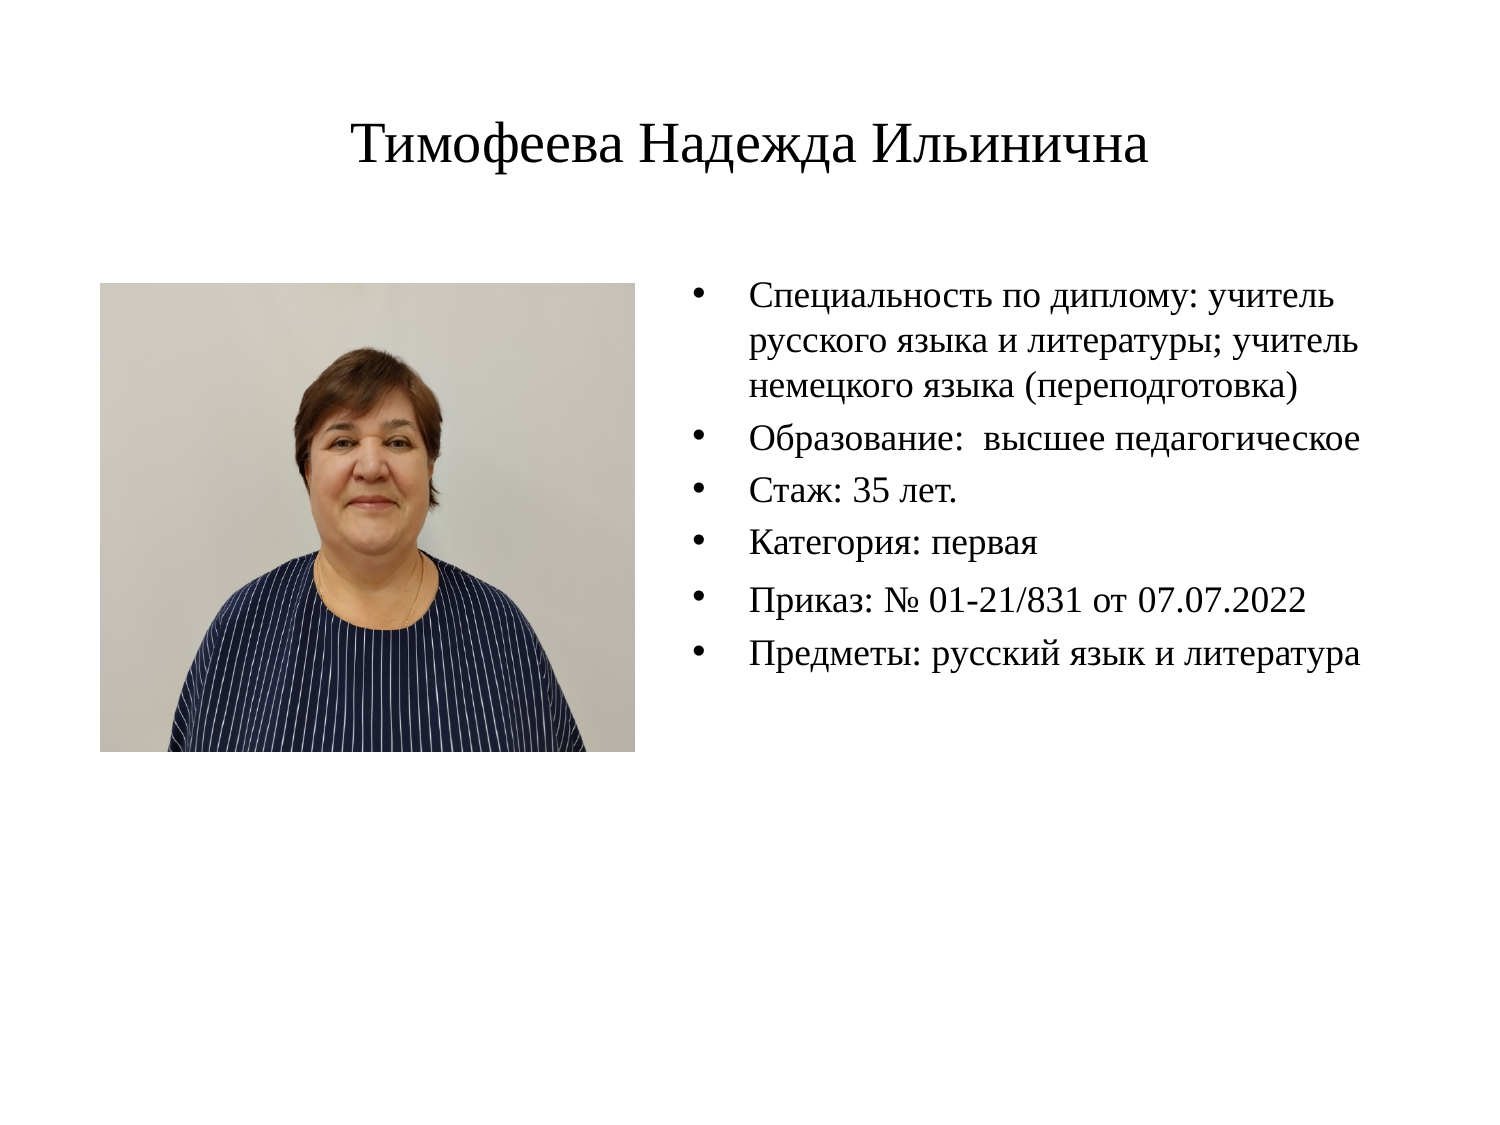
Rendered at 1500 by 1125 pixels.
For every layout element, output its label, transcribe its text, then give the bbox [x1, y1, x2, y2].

list Специальность по диплому: учитель русского языка и литературы; учитель немецкого языка (переподготовка) Образование: высшее педагогическое Стаж: 35 лет. Категория: первая Приказ: № 01-21/831 от 07.07.2022 Предметы: русский язык и литература [677, 262, 1425, 1005]
title Тимофеева Надежда Ильинична [75, 45, 1425, 233]
picture [100, 283, 635, 752]
